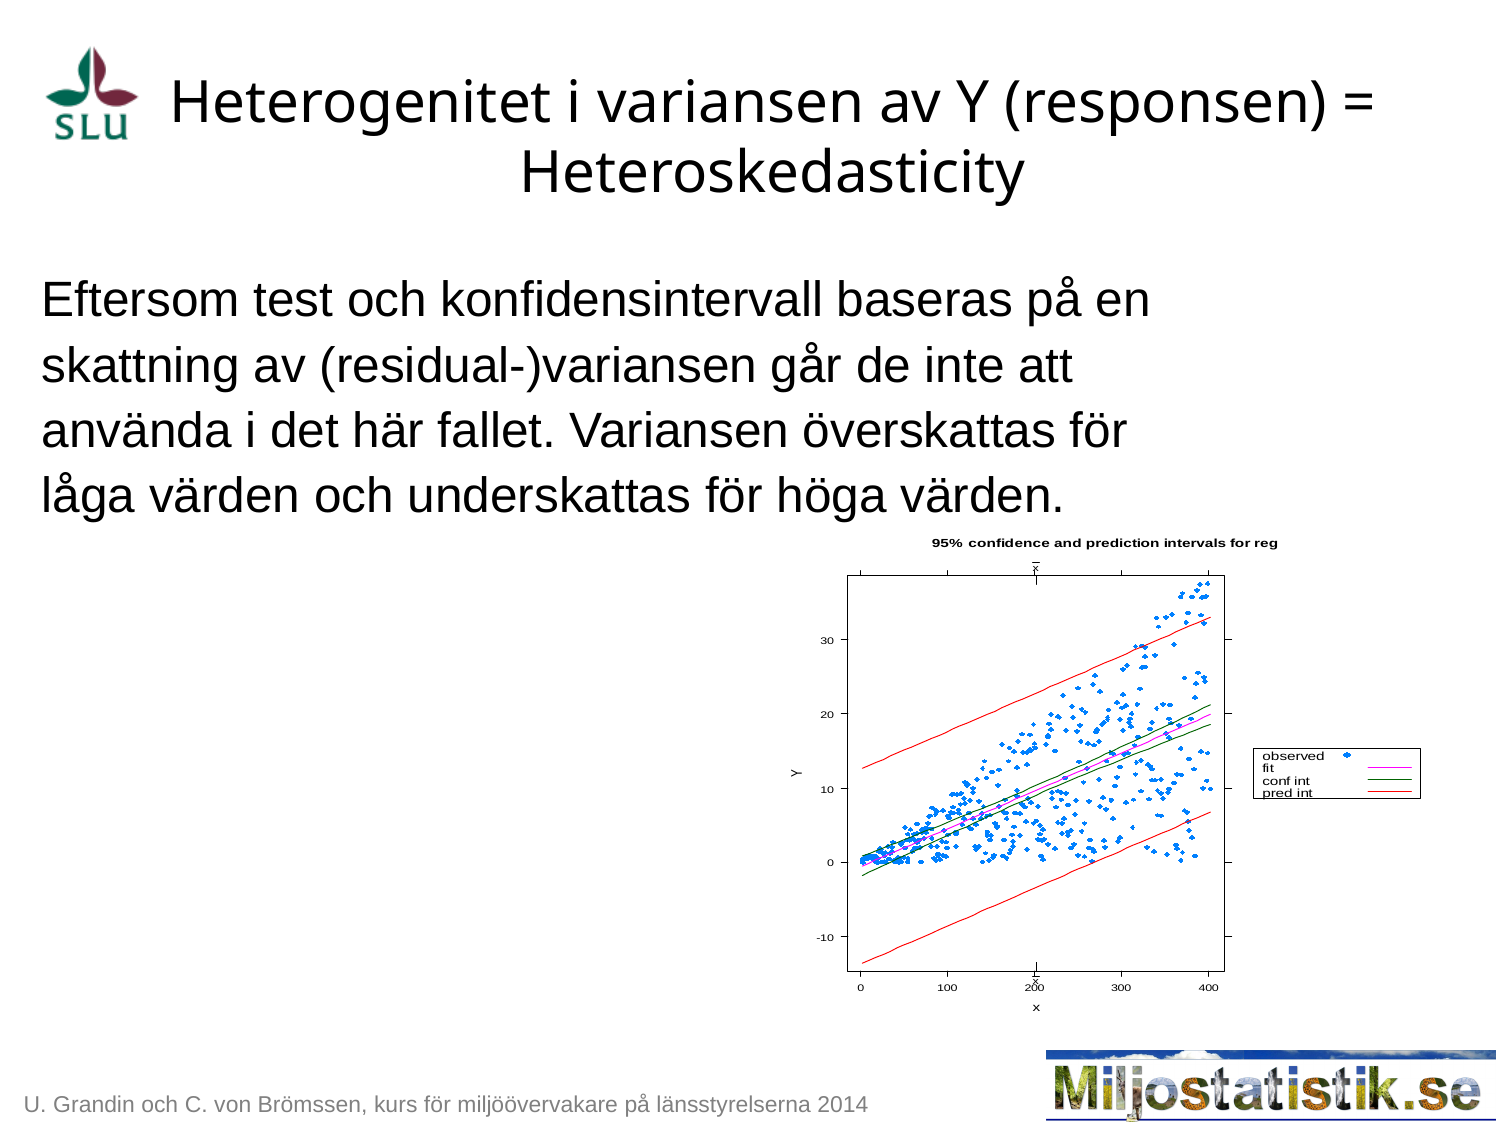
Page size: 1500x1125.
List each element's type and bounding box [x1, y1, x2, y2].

chart [781, 532, 1428, 1023]
list [26, 253, 1174, 533]
picture [1046, 1050, 1496, 1122]
title [143, 146, 1402, 213]
